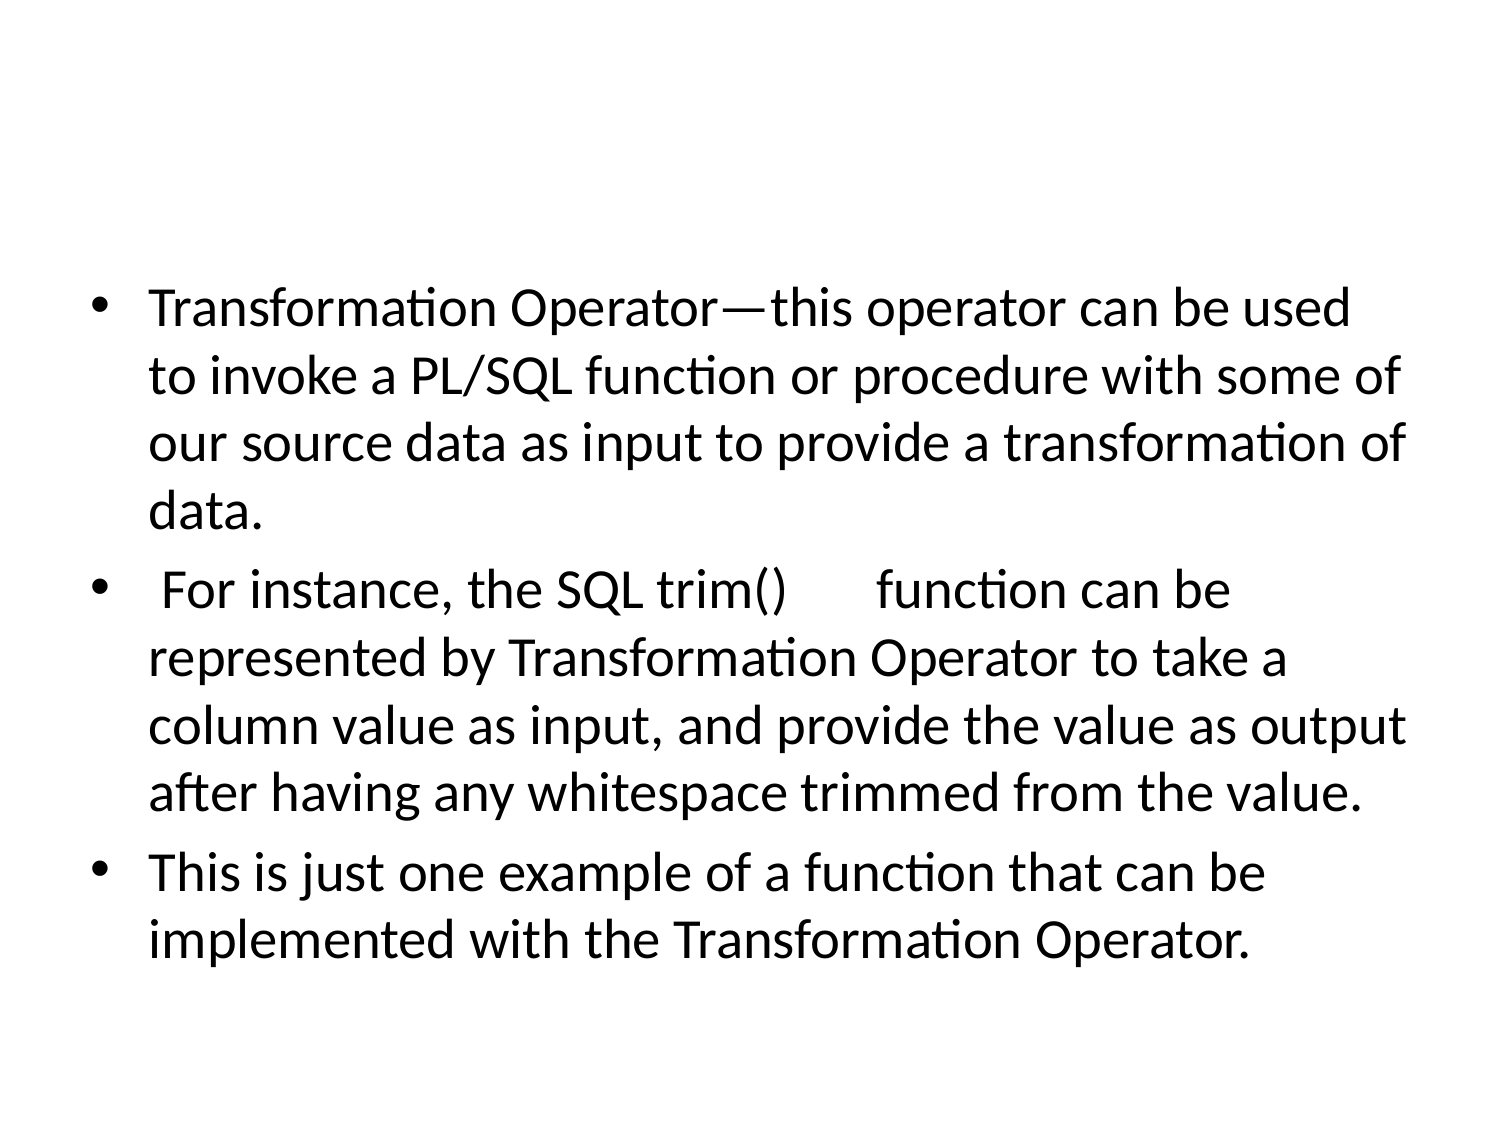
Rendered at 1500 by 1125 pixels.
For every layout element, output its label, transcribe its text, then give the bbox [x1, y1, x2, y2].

list Transformation Operator—this operator can be used to invoke a PL/SQL function or procedure with some of our source data as input to provide a transformation of data. For instance, the SQL trim() function can be represented by Transformation Operator to take a column value as input, and provide the value as output after having any whitespace trimmed from the value. This is just one example of a function that can be implemented with the Transformation Operator. [75, 262, 1425, 1005]
